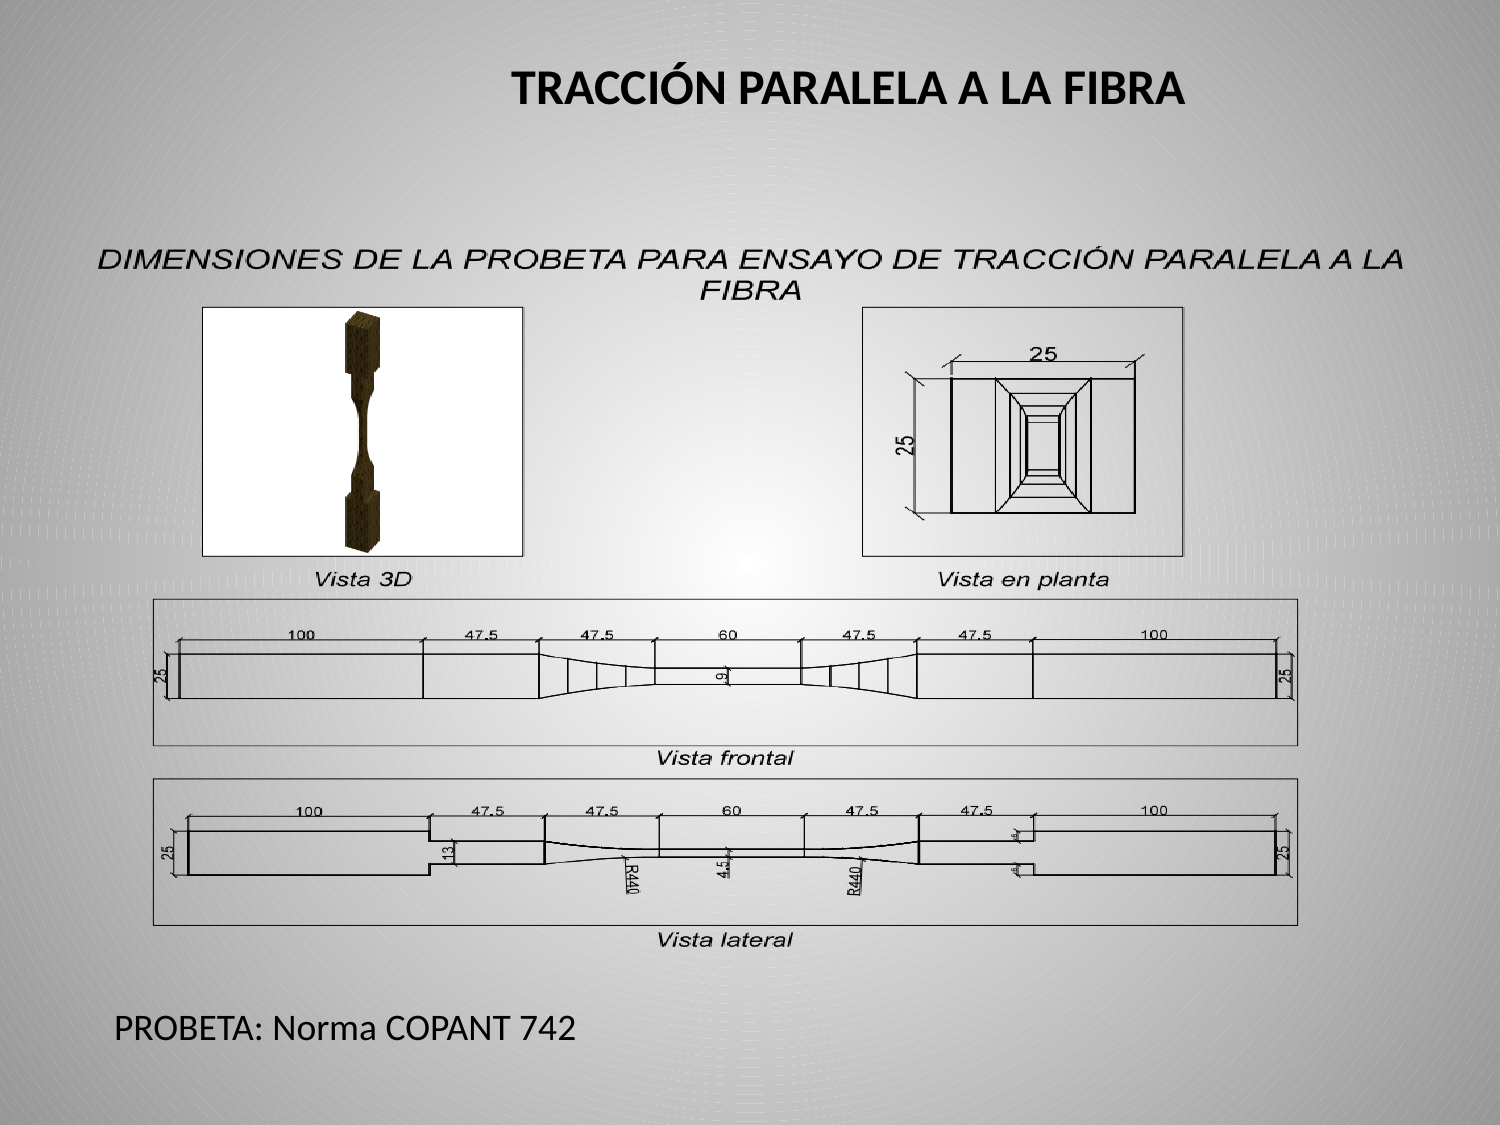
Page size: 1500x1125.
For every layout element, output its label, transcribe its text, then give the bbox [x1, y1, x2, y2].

text_box TRACCIÓN PARALELA A LA FIBRA [496, 46, 1202, 122]
text_box PROBETA: Norma COPANT 742 [99, 996, 592, 1056]
picture [93, 245, 1407, 950]
